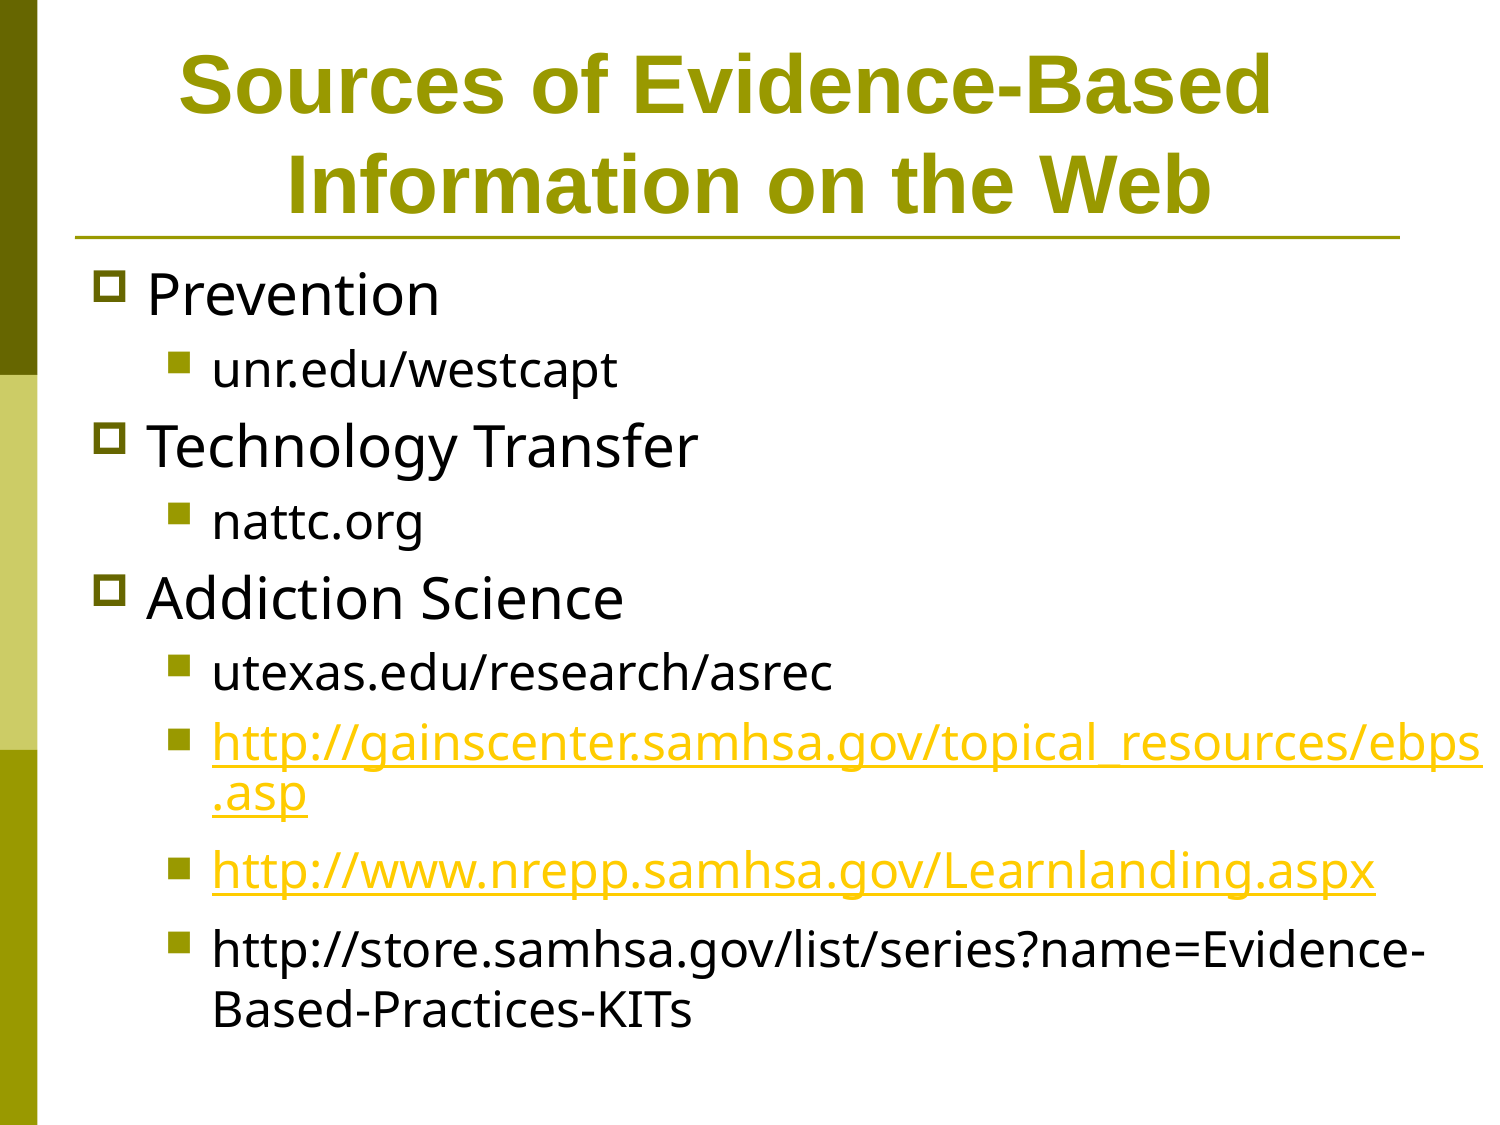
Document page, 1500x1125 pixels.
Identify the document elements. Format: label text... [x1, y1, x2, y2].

title Sources of Evidence-Based Information on the Web [0, 37, 1500, 238]
list Prevention unr.edu/westcapt Technology Transfer nattc.org Addiction Science utexas.edu/research/asrec http://gainscenter.samhsa.gov/topical_resources/ebps.asp http://www.nrepp.samhsa.gov/Learnlanding.aspx http://store.samhsa.gov/list/series?name=Evidence-Based-Practices-KITs [74, 249, 1500, 1088]
